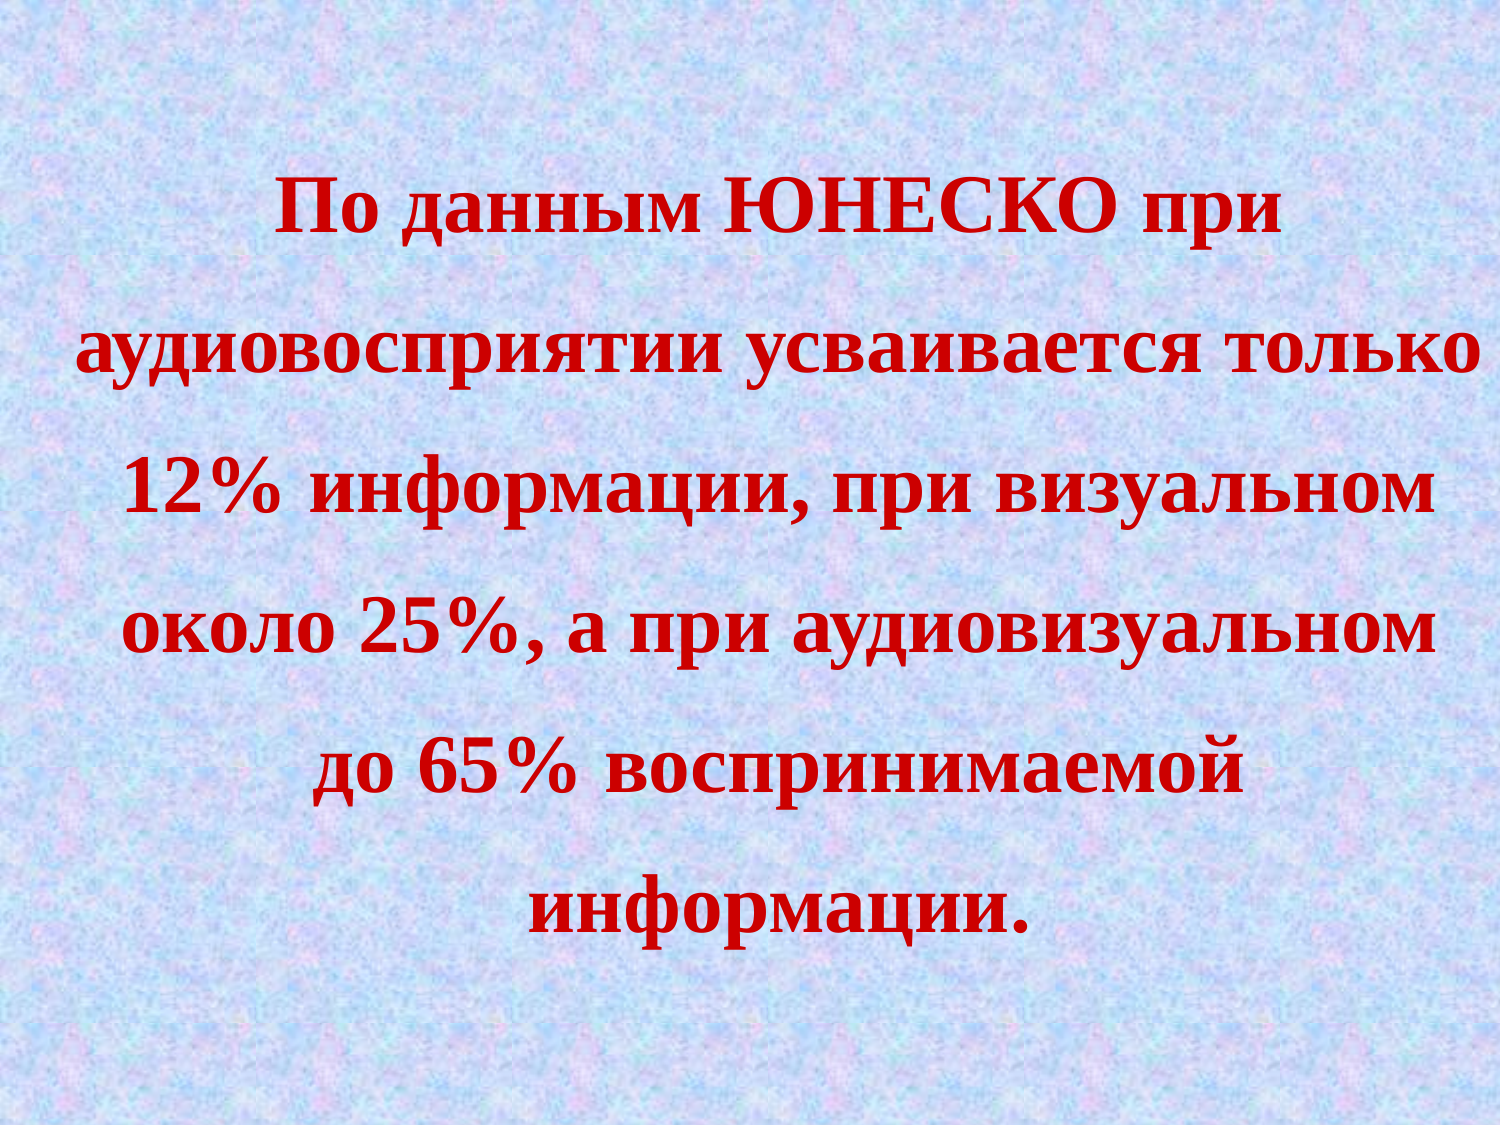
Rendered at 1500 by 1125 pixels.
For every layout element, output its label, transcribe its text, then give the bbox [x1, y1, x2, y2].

list По данным ЮНЕСКО при аудиовосприятии усваивается только 12% информации, при визуальном около 25%, а при аудиовизуальном до 65% воспринимаемой информации. [58, 101, 1500, 953]
picture [0, 0, 1500, 1125]
